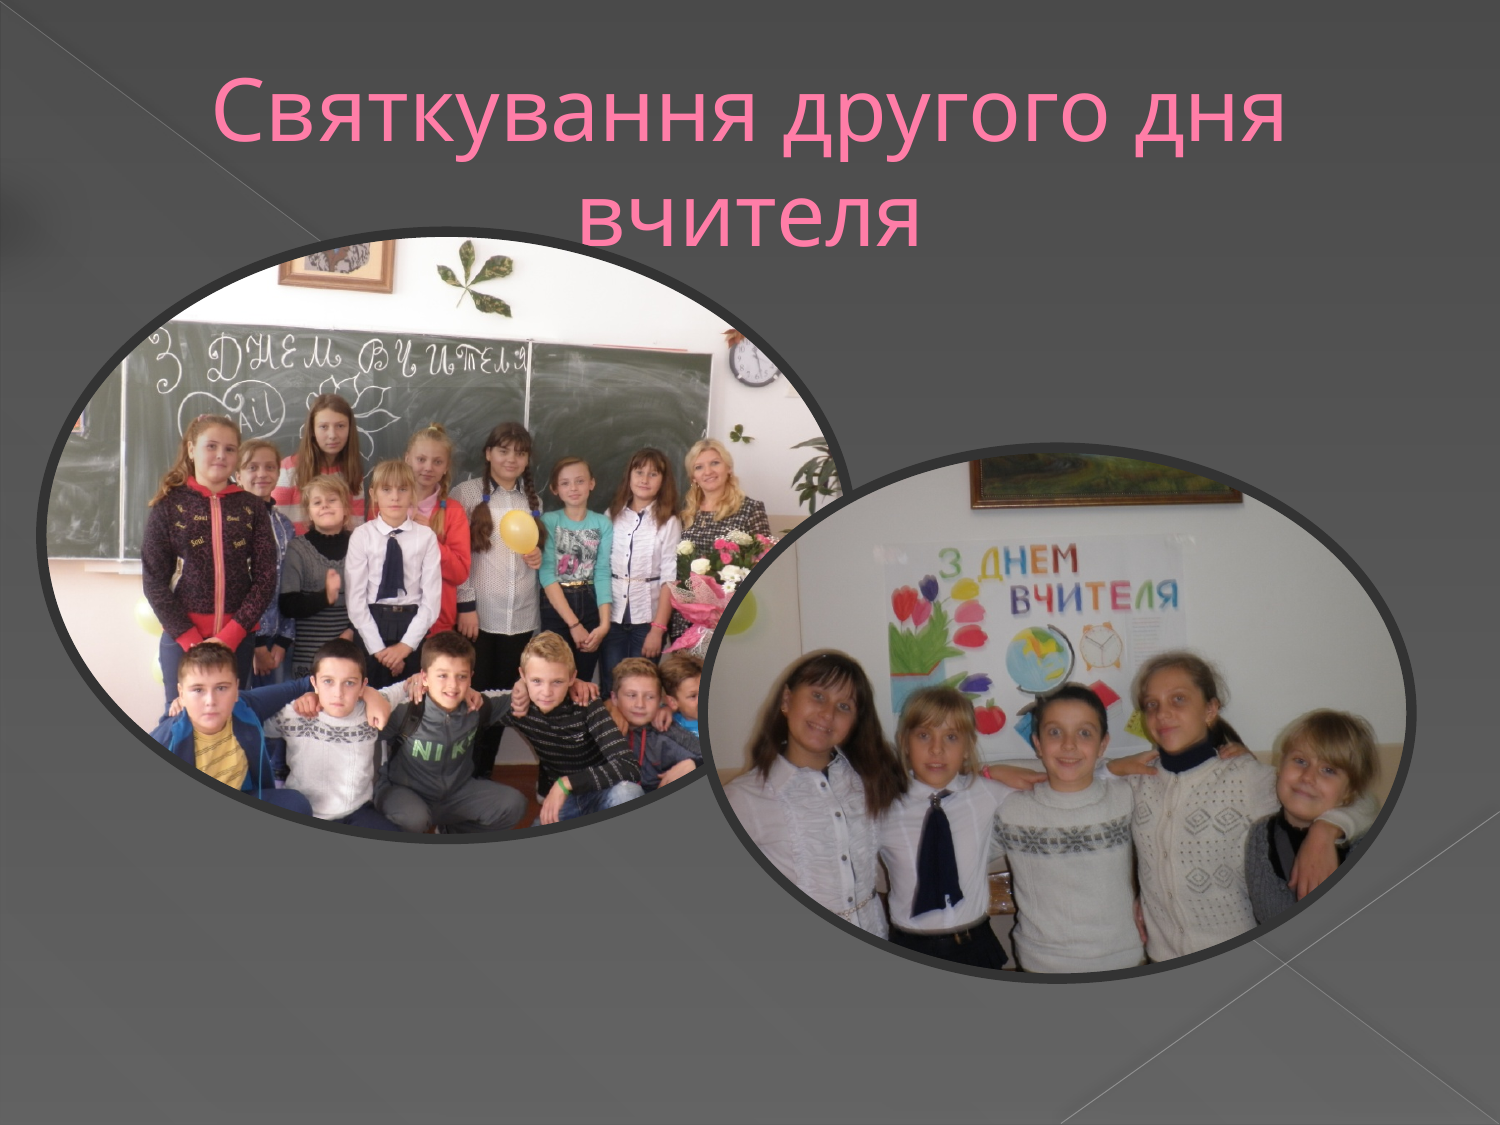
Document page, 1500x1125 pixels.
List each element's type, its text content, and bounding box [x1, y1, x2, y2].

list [702, 447, 1412, 979]
title Святкування другого дня вчителя [75, 43, 1425, 274]
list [41, 231, 853, 840]
